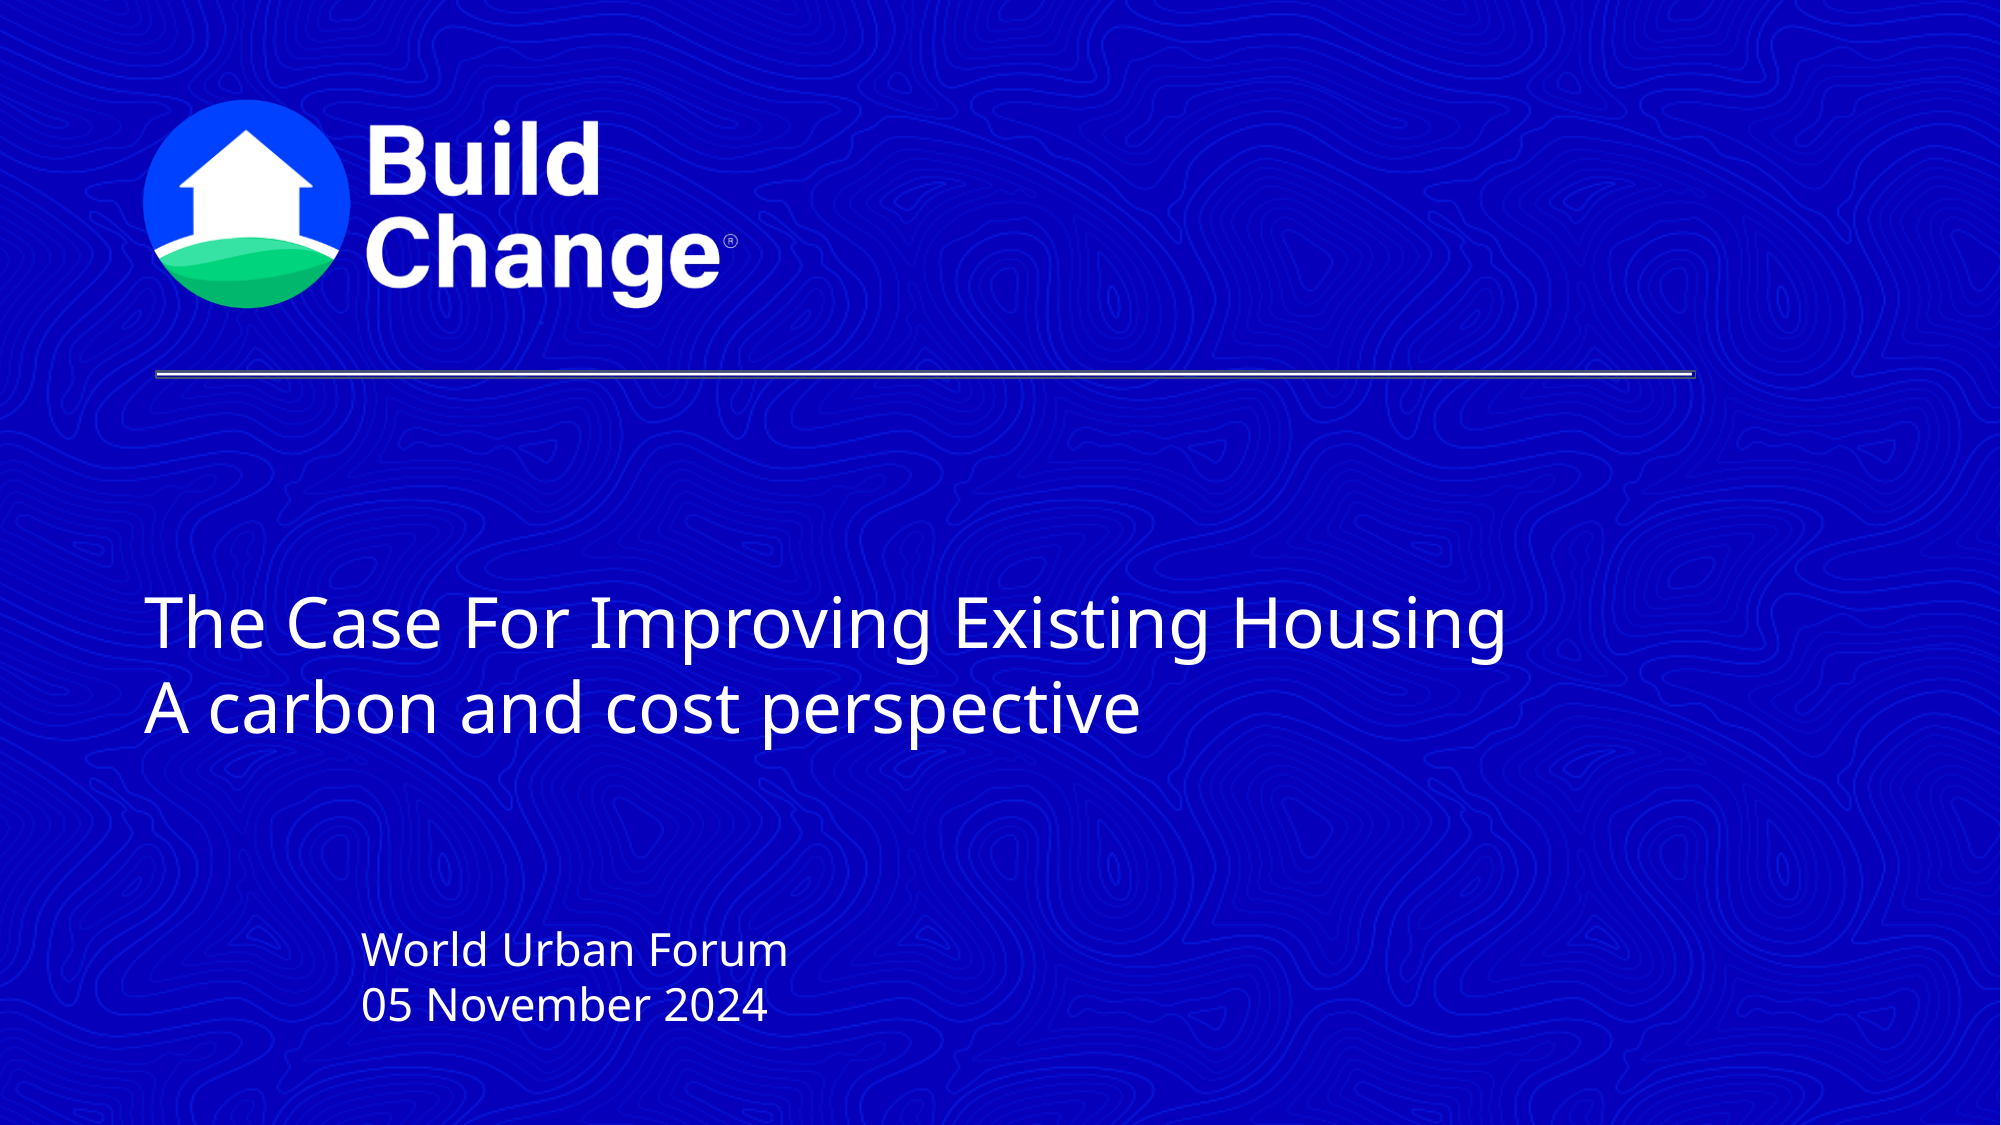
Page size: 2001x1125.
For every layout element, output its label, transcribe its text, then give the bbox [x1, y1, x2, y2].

subtitle World Urban Forum 05 November 2024 [345, 906, 1784, 993]
picture [0, 0, 2001, 1125]
title The Case For Improving Existing Housing A carbon and cost perspective [129, 562, 1695, 870]
